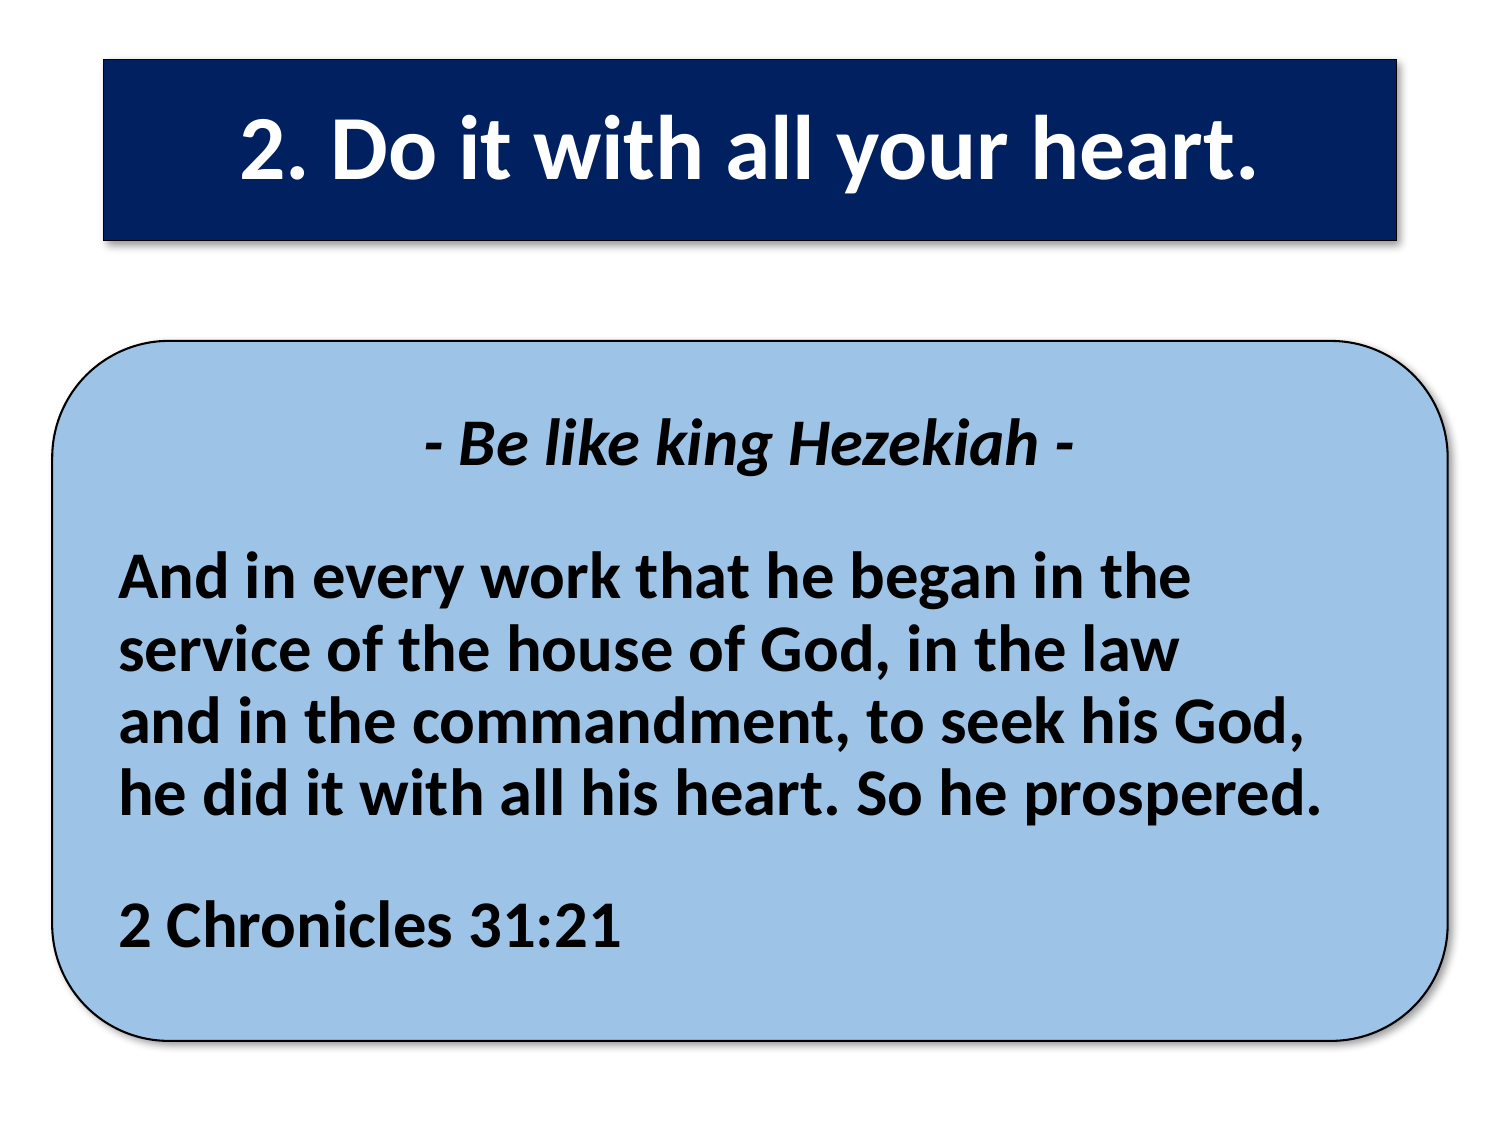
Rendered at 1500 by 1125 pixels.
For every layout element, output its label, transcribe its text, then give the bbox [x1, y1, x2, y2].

list - Be like king Hezekiah - And in every work that he began in the service of the house of God, in the law and in the commandment, to seek his God, he did it with all his heart. So he prospered. 2 Chronicles 31:21 [103, 399, 1397, 975]
title 2. Do it with all your heart. [103, 59, 1397, 241]
text_box [51, 339, 1449, 1042]
